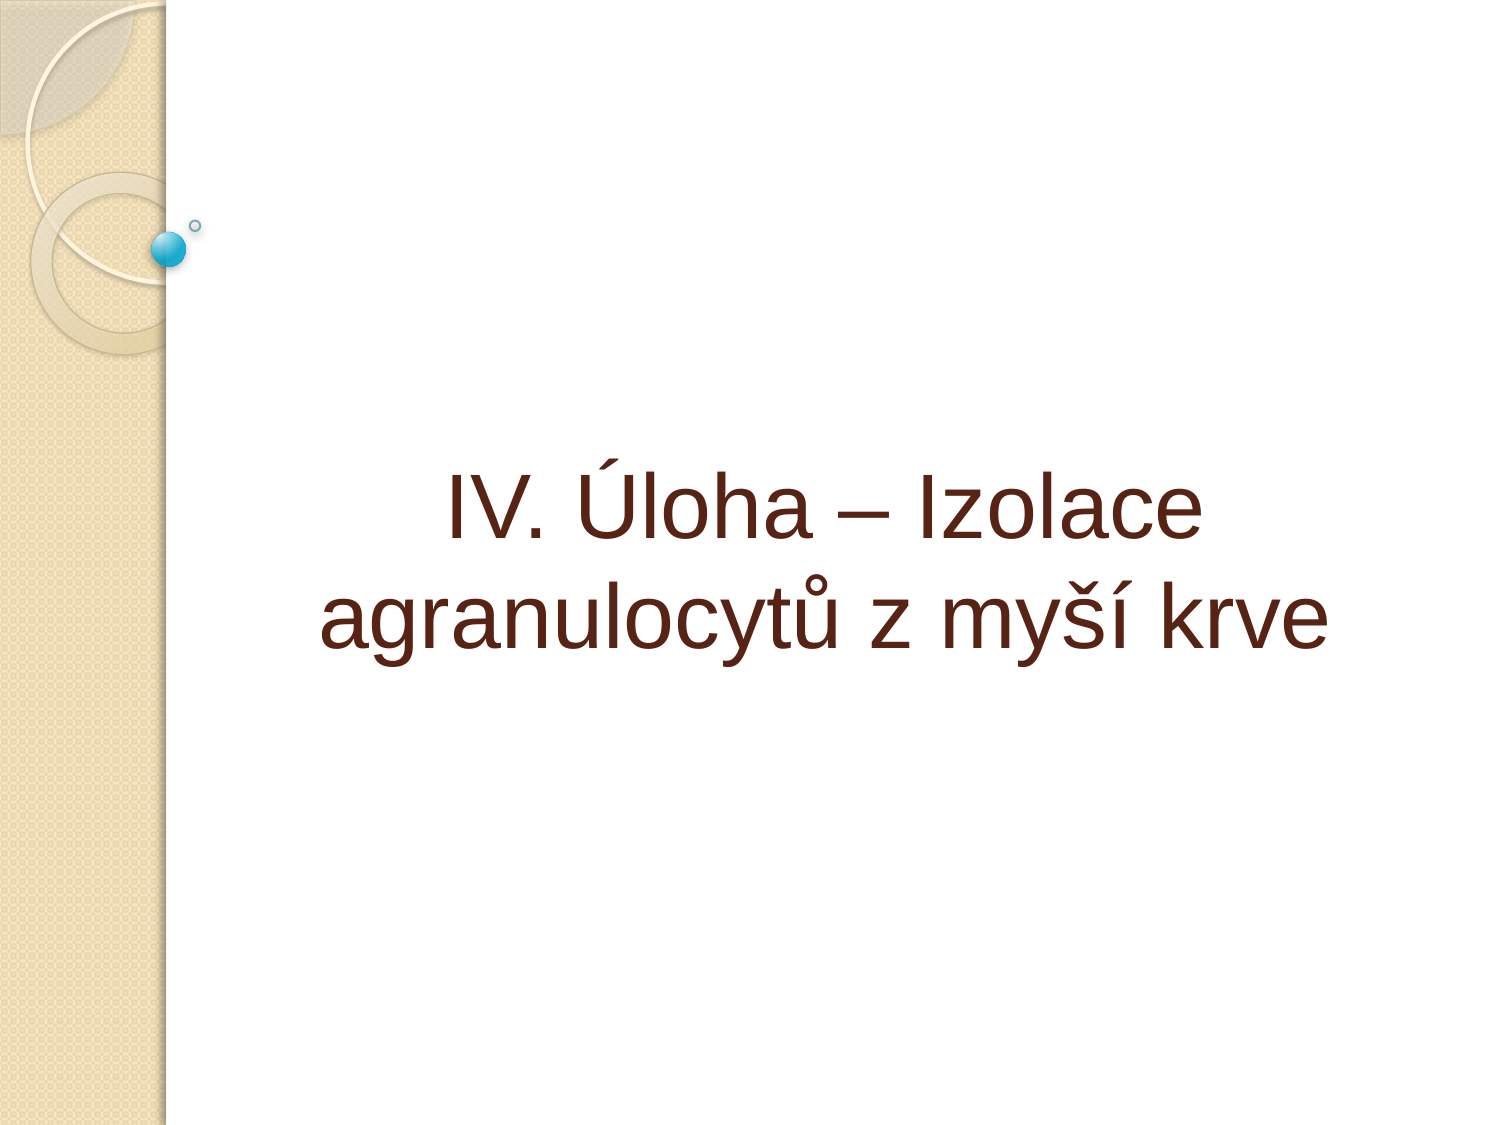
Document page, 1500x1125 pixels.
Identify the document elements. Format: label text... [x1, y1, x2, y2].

title IV. Úloha – Izolace agranulocytů z myší krve [218, 432, 1434, 674]
